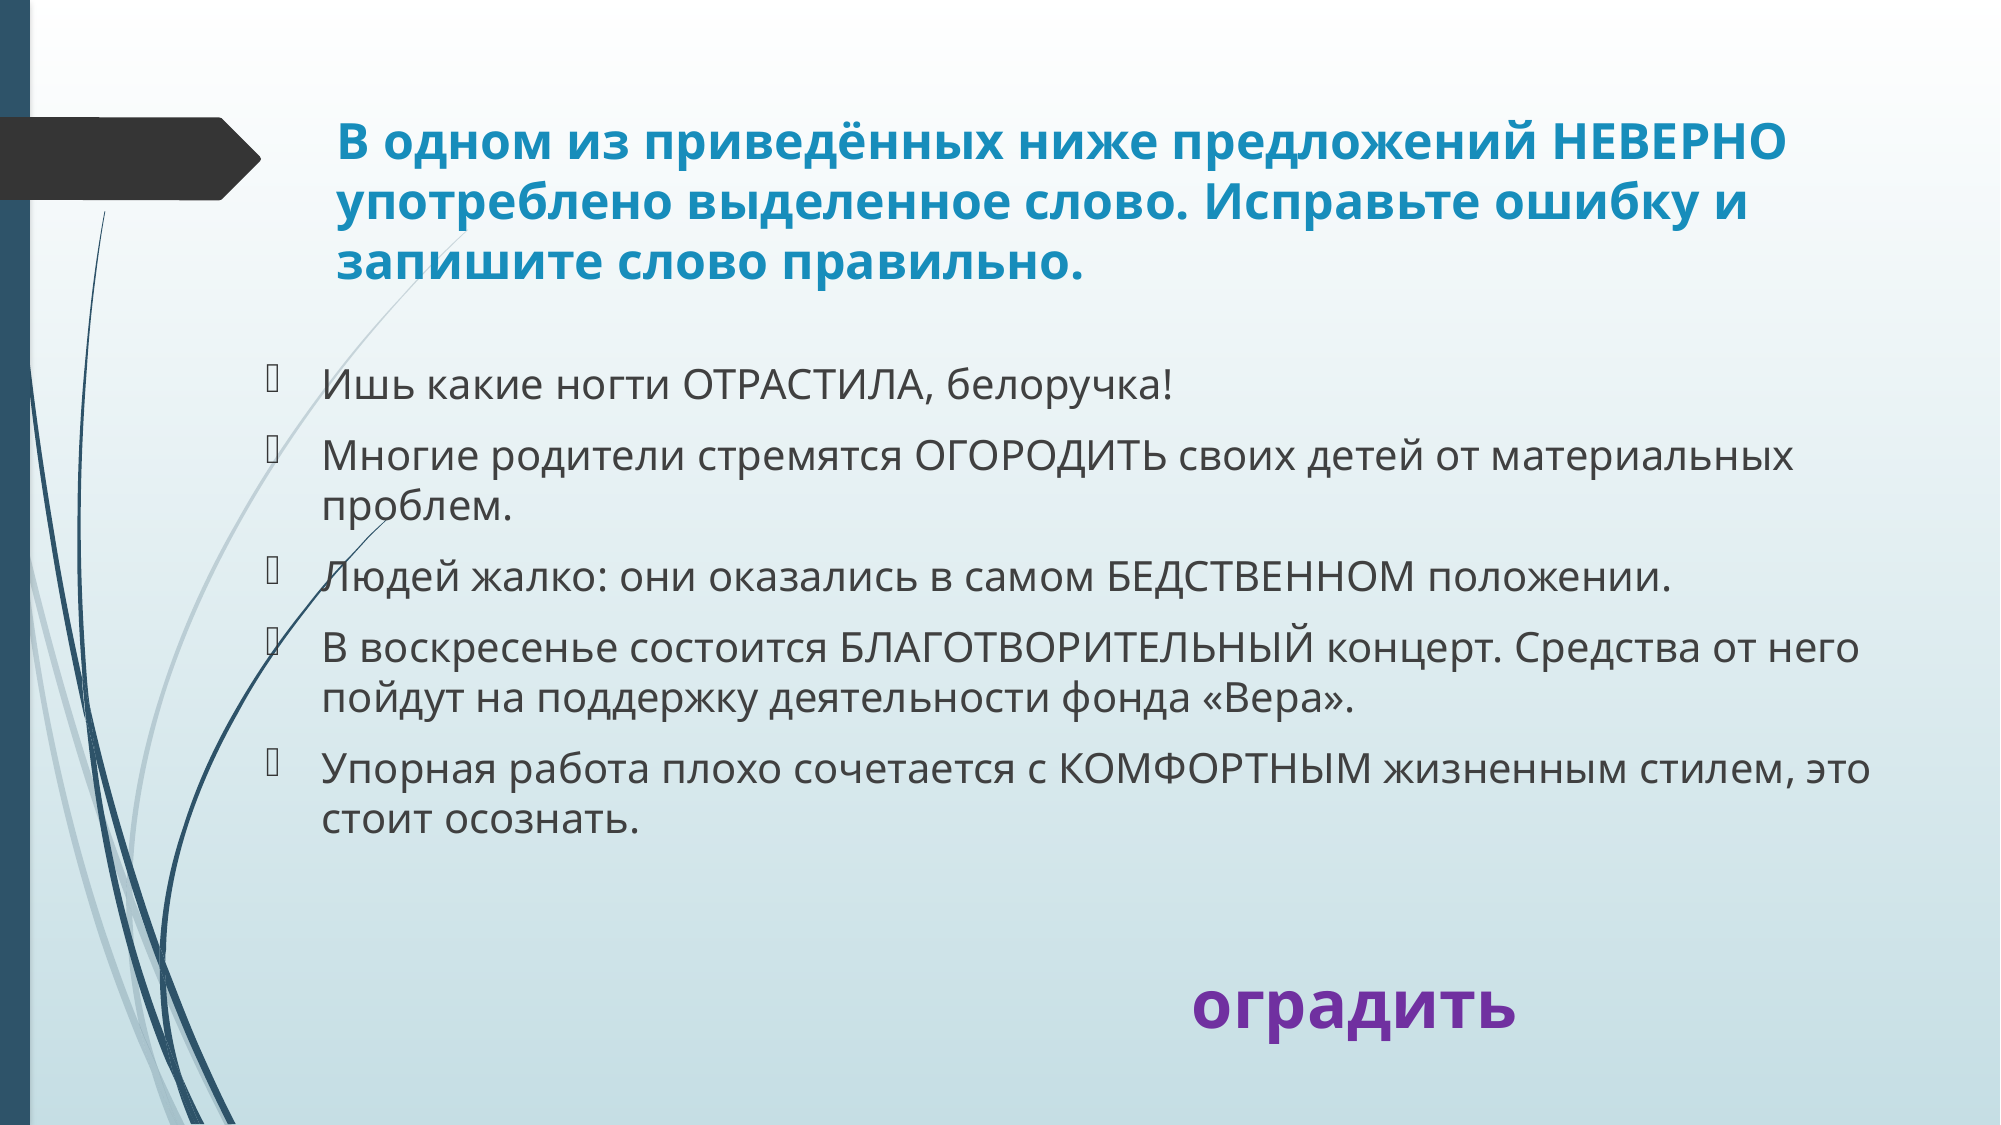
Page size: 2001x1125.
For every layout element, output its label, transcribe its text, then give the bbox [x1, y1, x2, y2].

list Ишь какие ногти ОТРАСТИЛА, белоручка! Многие родители стремятся ОГОРОДИТЬ своих детей от материальных проблем. Людей жалко: они оказались в самом БЕДСТВЕННОМ положении. В воскресенье состоится БЛАГОТВОРИТЕЛЬНЫЙ концерт. Средства от него пойдут на поддержку деятельности фонда «Вера». Упорная работа плохо сочетается с КОМФОРТНЫМ жизненным стилем, это стоит осознать. [250, 350, 1888, 885]
title В одном из приведённых ниже предложений НЕВЕРНО употреблено выделенное слово. Исправьте ошибку и запишите слово правильно. [321, 102, 1888, 313]
text_box оградить [1177, 954, 1533, 1050]
